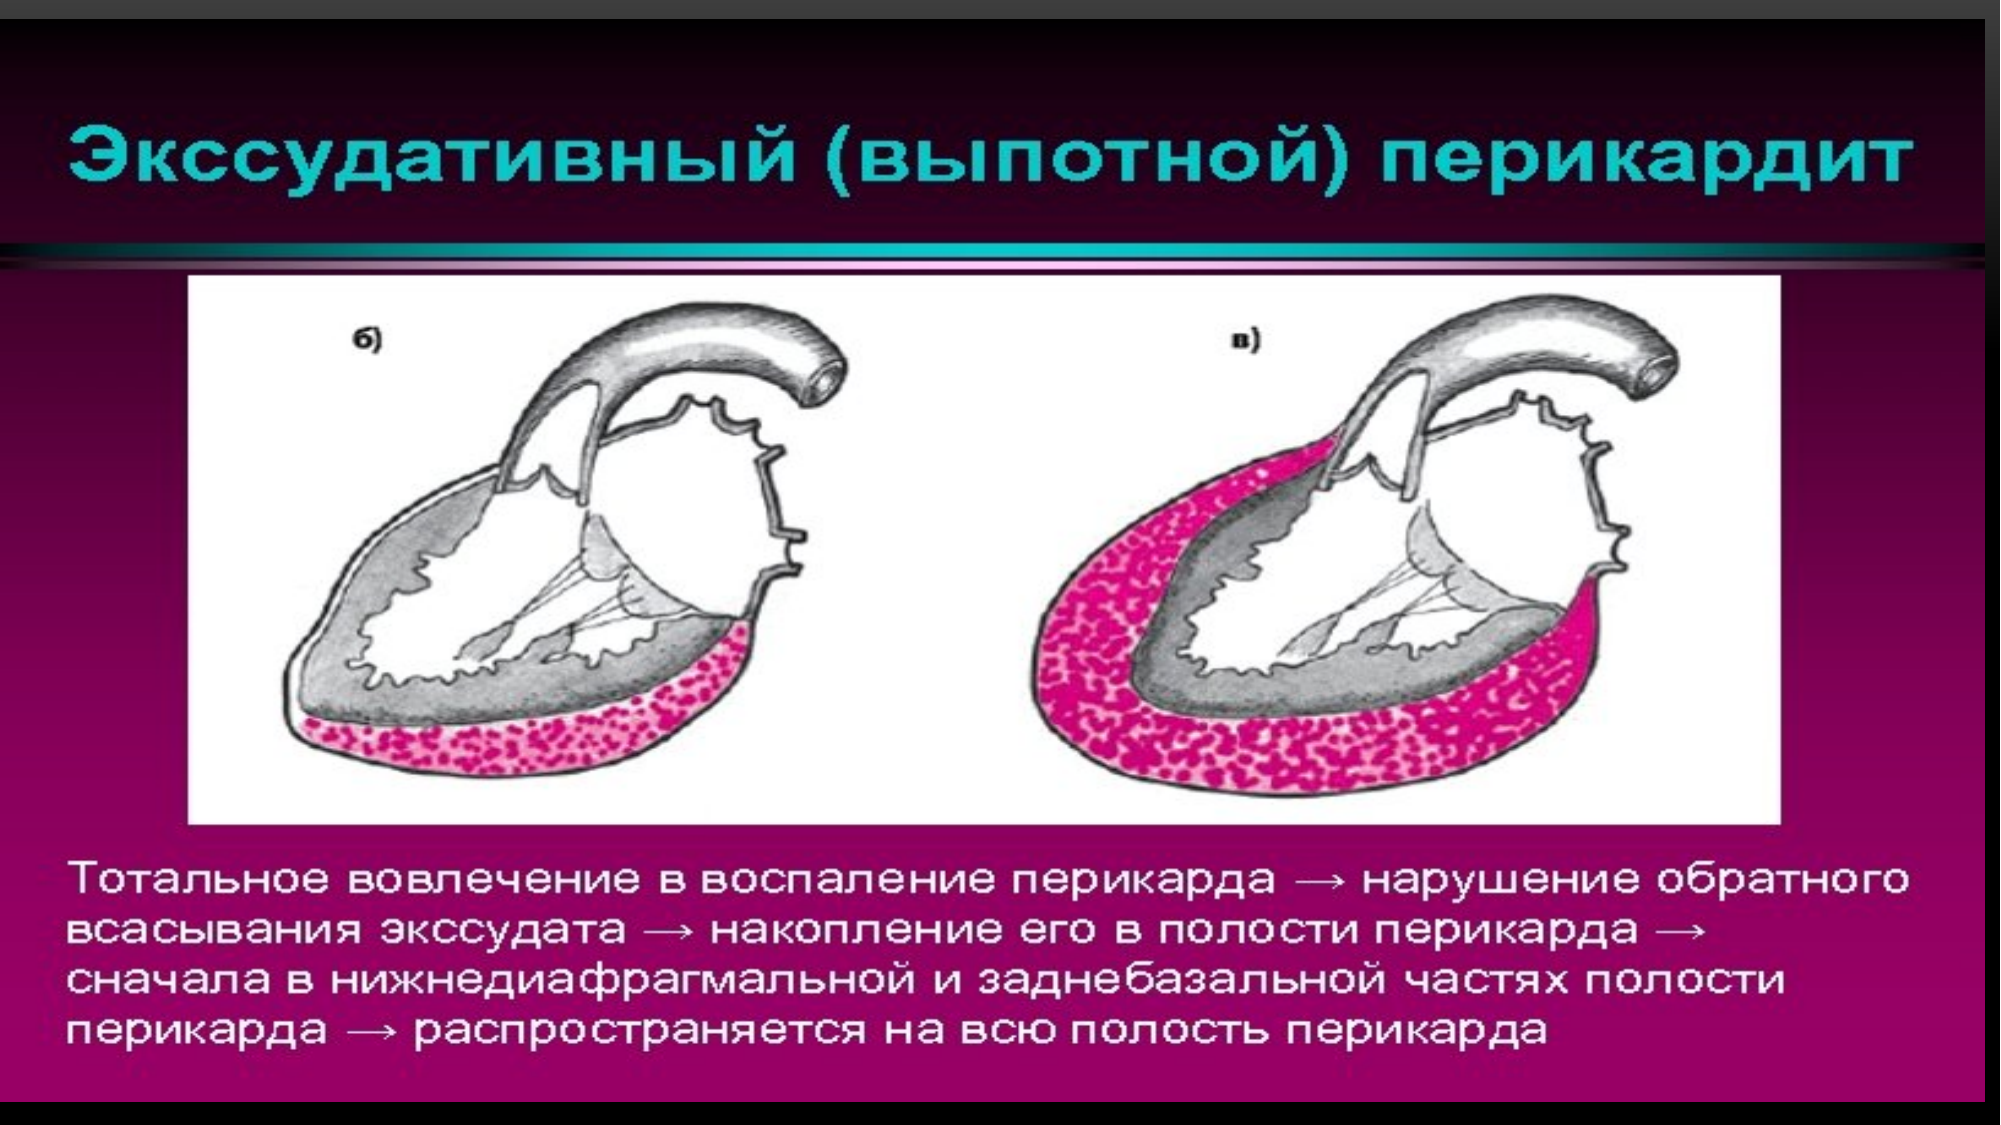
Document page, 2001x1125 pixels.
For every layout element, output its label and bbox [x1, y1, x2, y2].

list [0, 18, 1985, 1102]
picture [0, 0, 2000, 1125]
